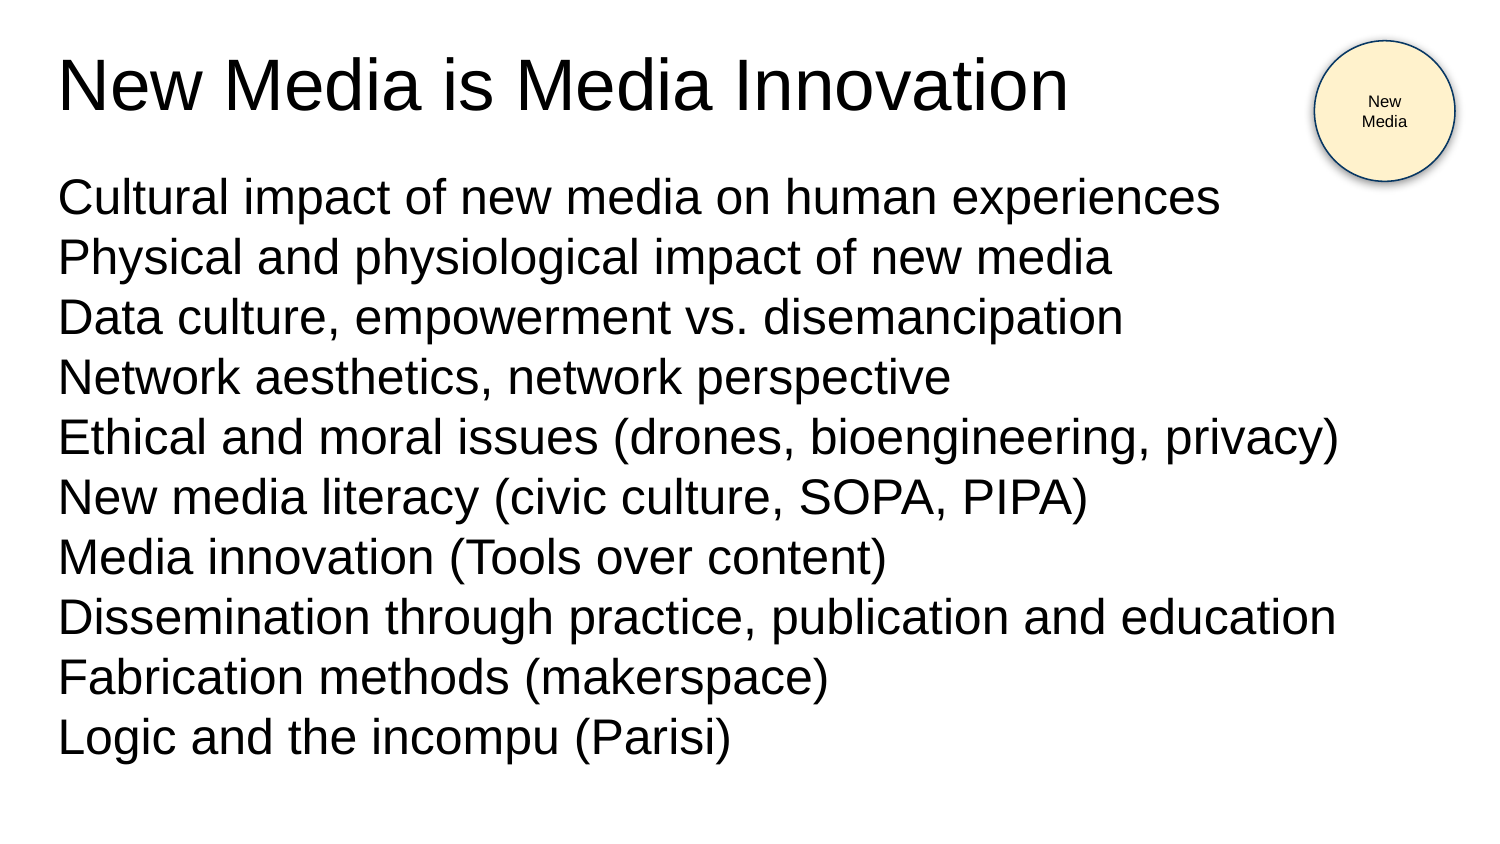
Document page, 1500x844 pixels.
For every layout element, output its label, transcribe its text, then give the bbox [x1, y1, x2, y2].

list Cultural impact of new media on human experiences Physical and physiological impact of new media Data culture, empowerment vs. disemancipation Network aesthetics, network perspective Ethical and moral issues (drones, bioengineering, privacy) New media literacy (civic culture, SOPA, PIPA) Media innovation (Tools over content) Dissemination through practice, publication and education Fabrication methods (makerspace) Logic and the incompu (Parisi) [45, 151, 1455, 608]
title New Media is Media Innovation [45, 25, 1455, 102]
text_box New Media [1314, 40, 1456, 182]
